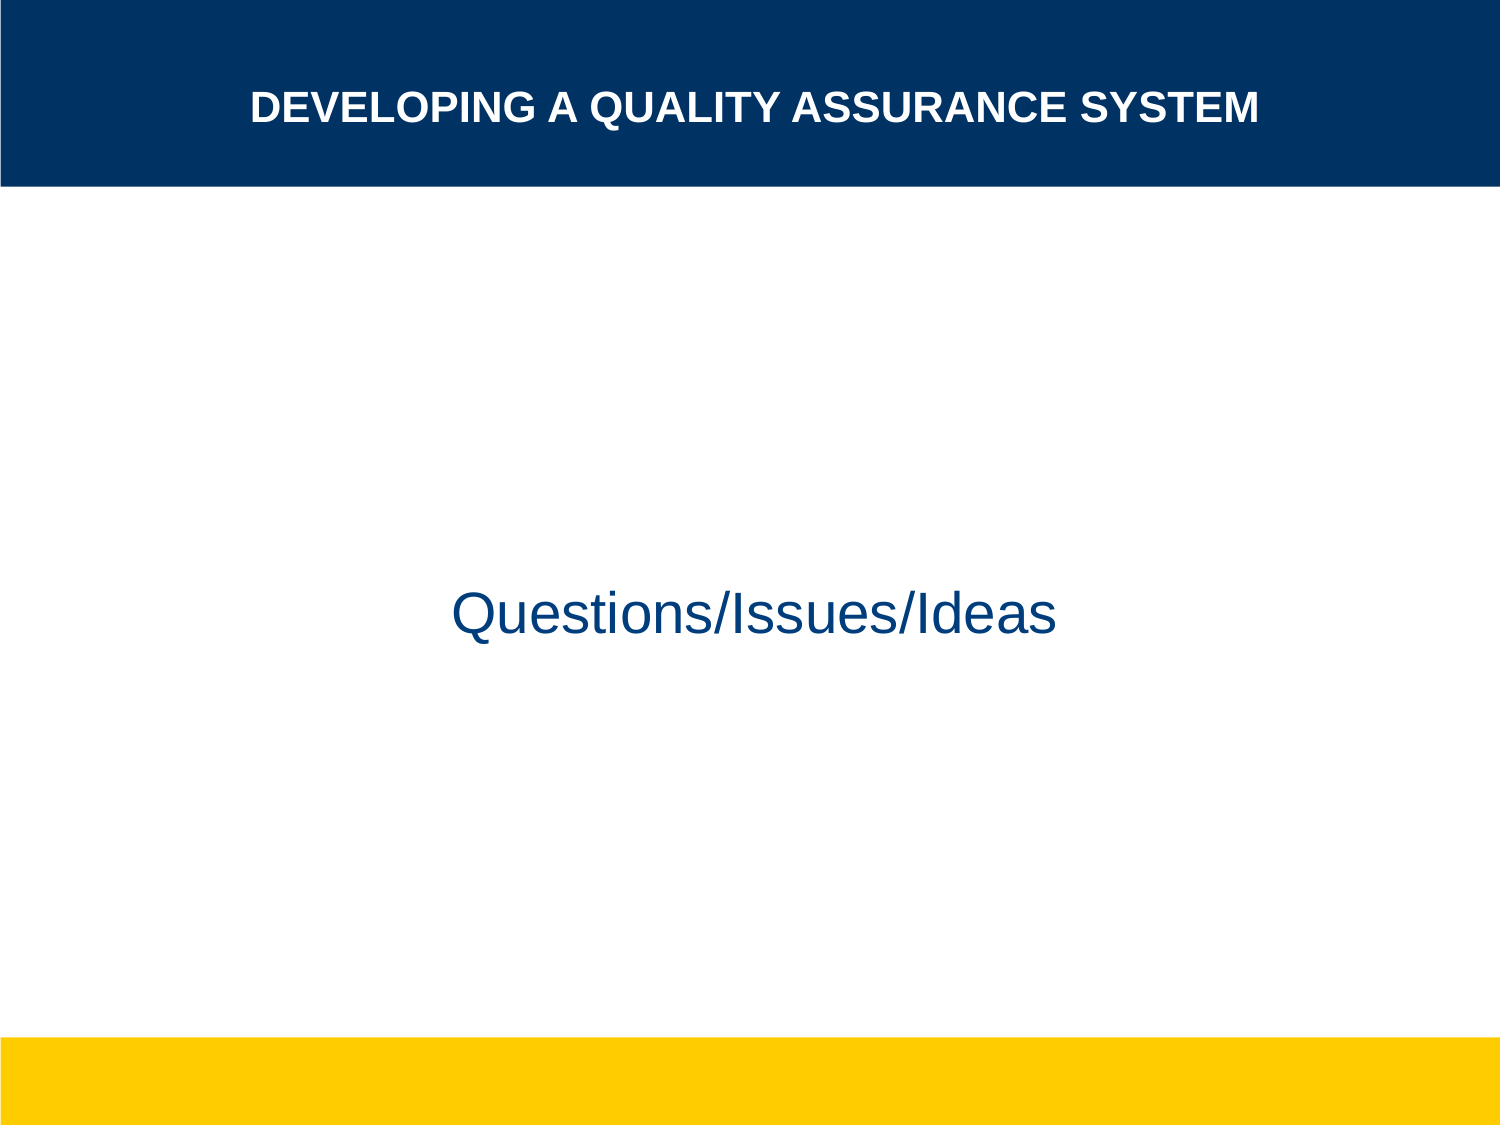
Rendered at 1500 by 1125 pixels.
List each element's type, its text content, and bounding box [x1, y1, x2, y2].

title Developing A Quality Assurance System [72, 23, 1438, 187]
list Questions/Issues/Ideas [176, 210, 1335, 1029]
